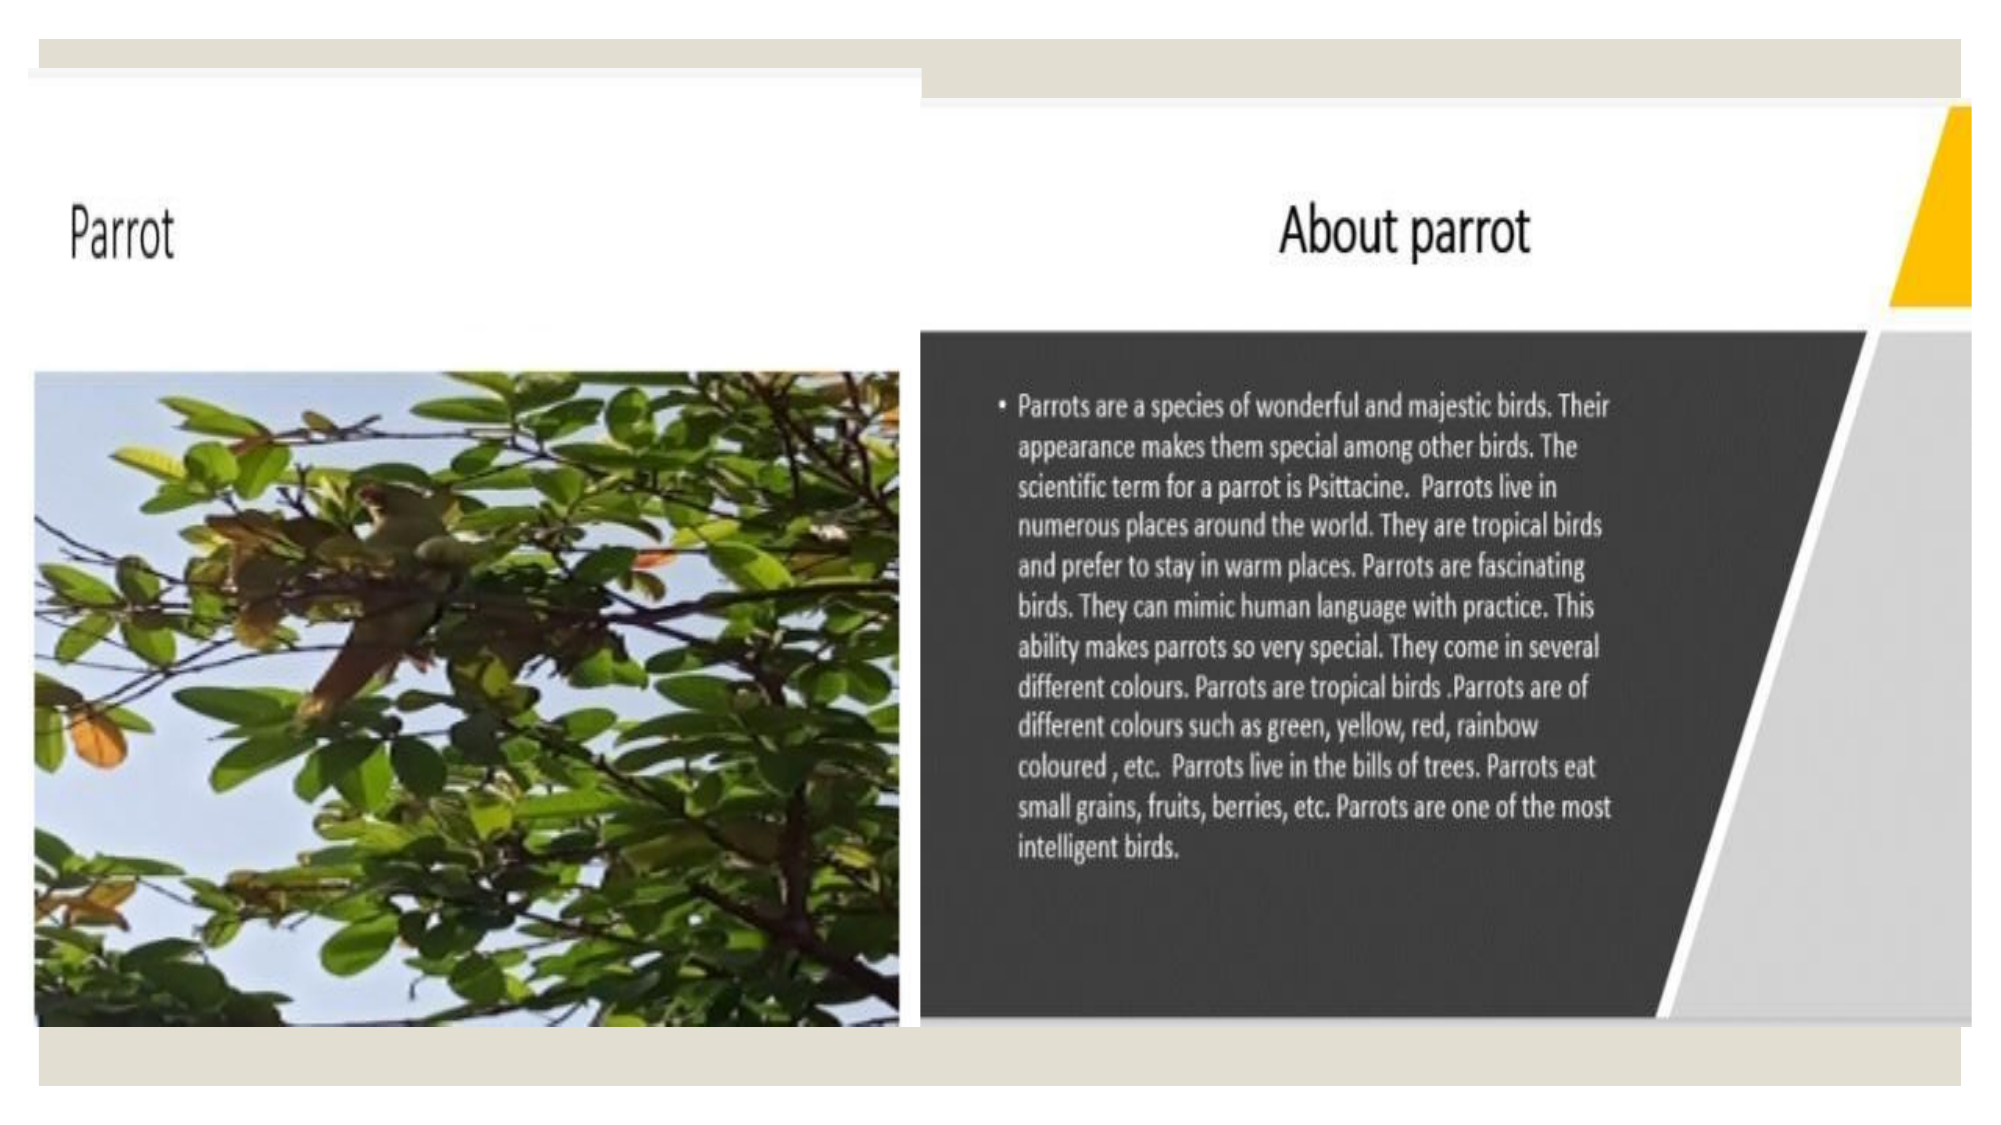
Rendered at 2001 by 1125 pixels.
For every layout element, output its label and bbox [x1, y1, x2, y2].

text_box [27, 68, 1972, 1027]
